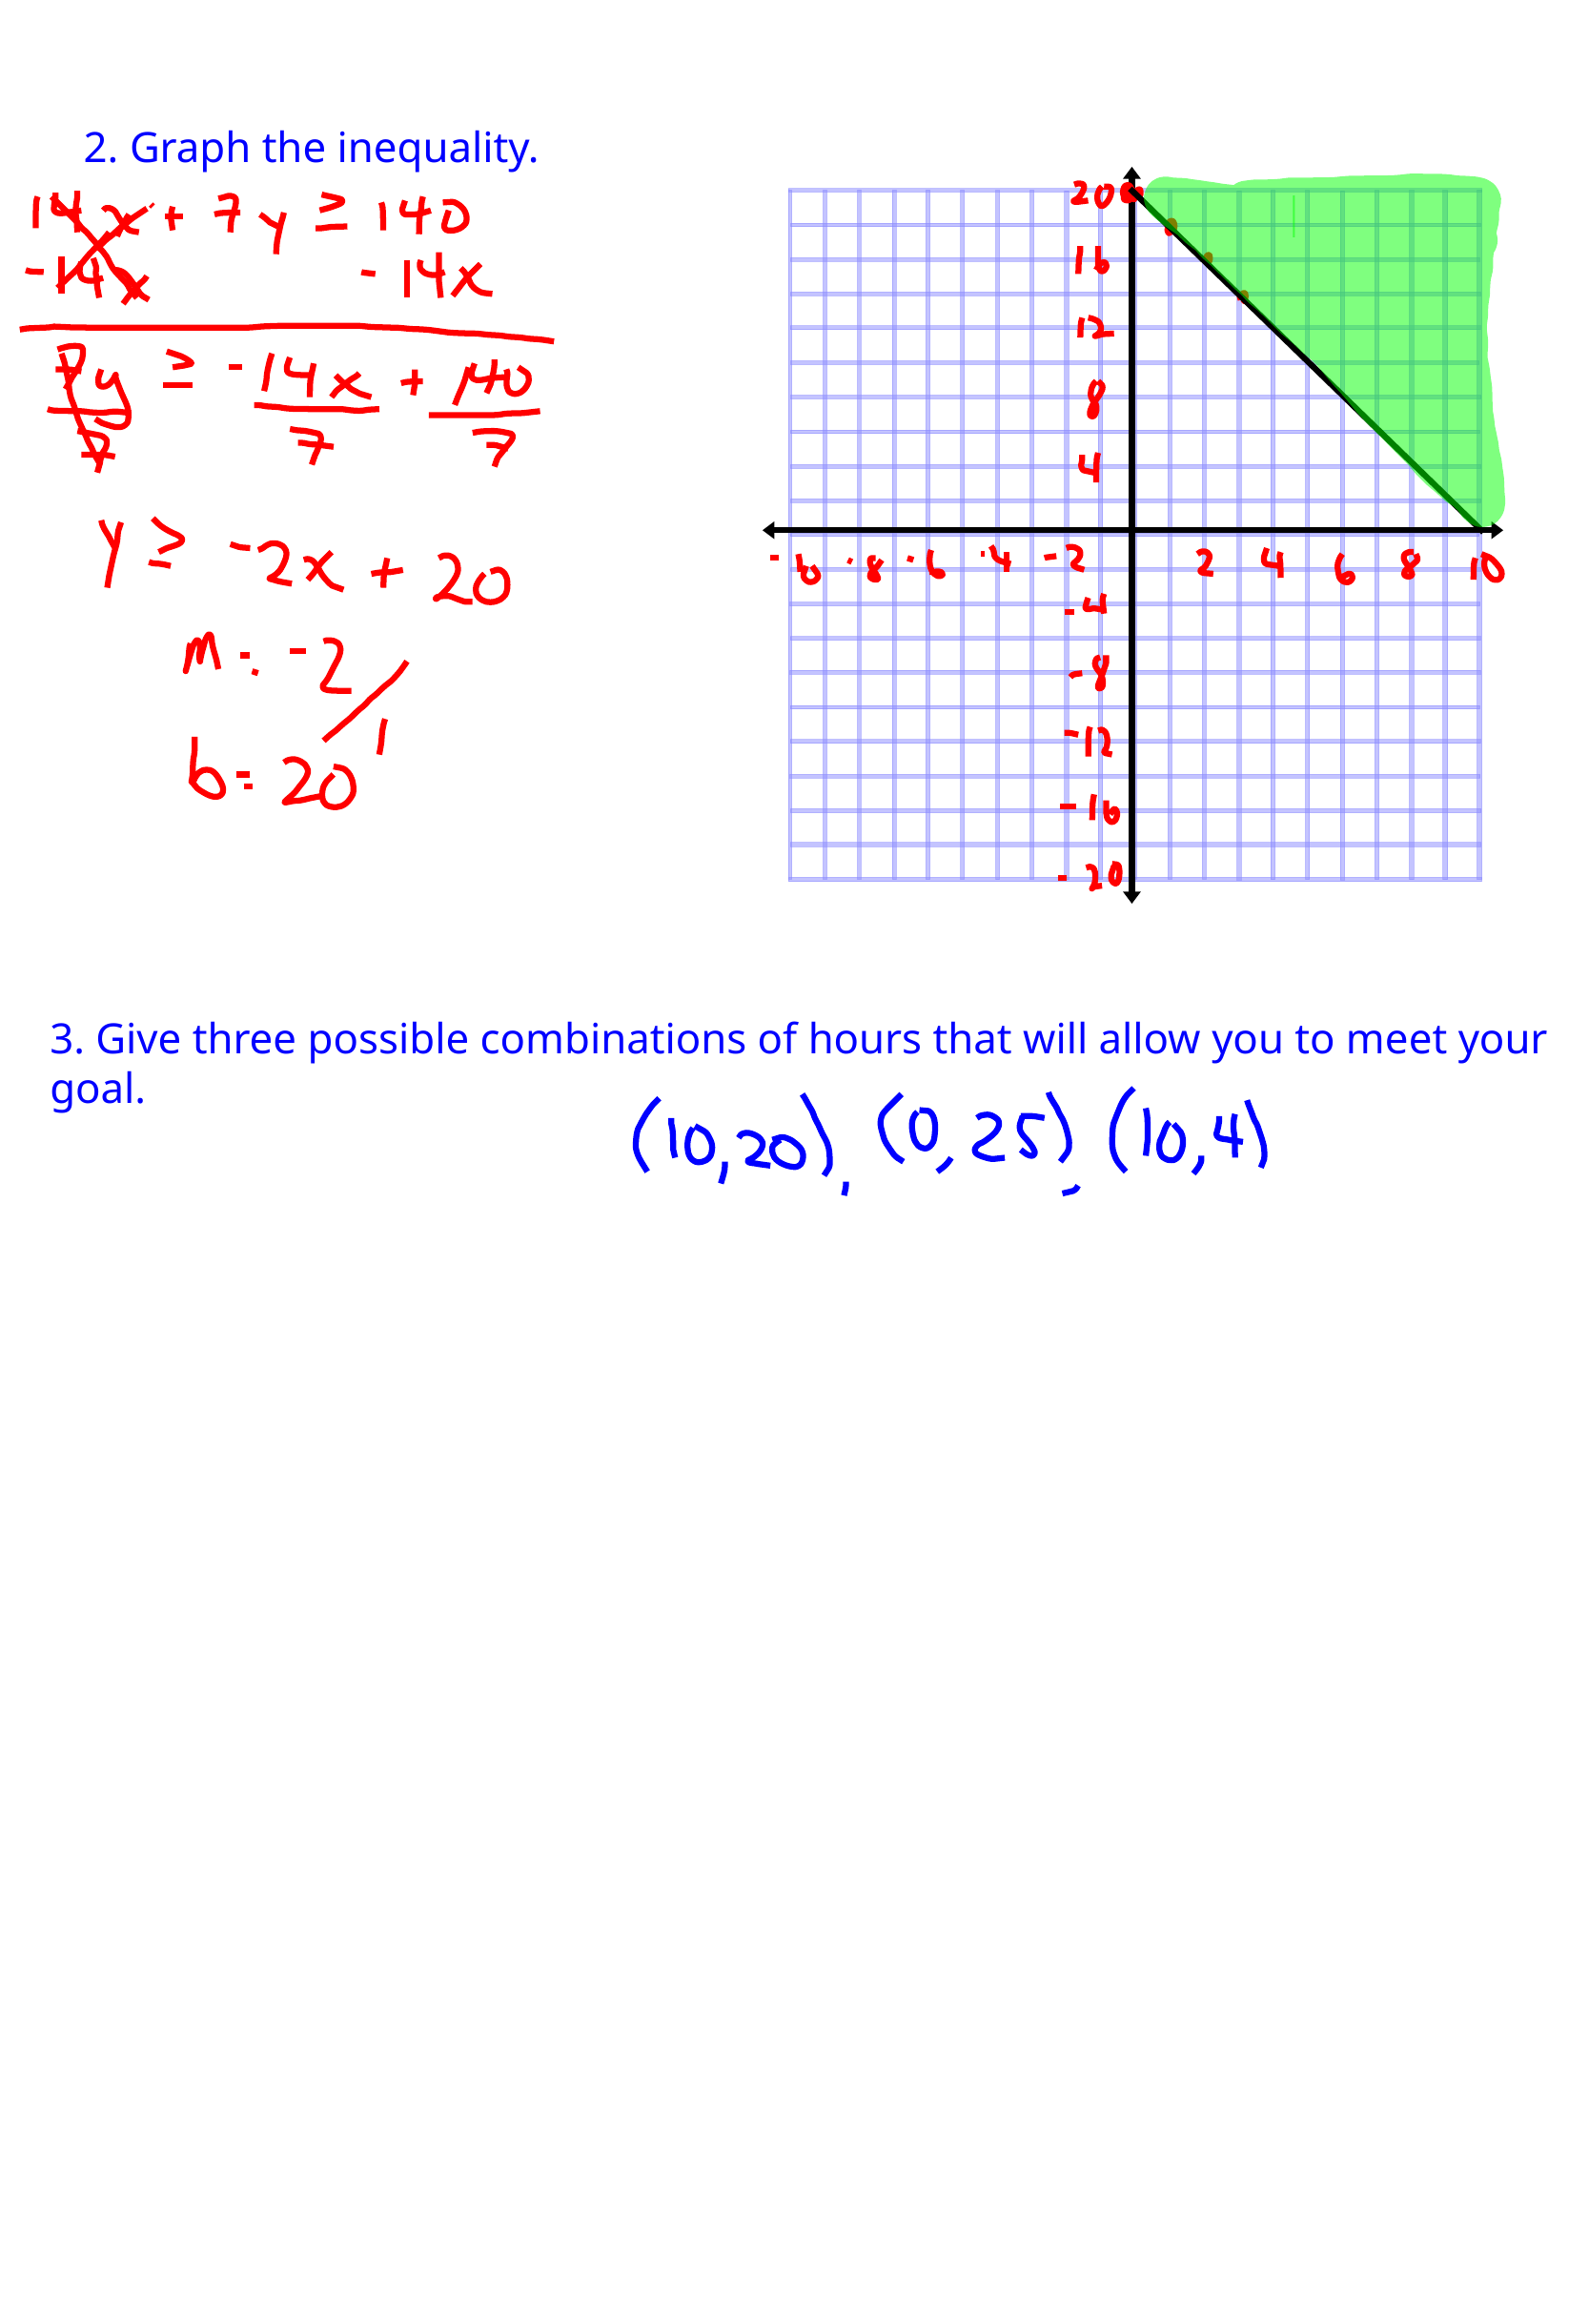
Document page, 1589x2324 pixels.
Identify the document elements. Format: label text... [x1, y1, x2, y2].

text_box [1058, 863, 1120, 889]
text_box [289, 640, 352, 692]
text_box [1064, 726, 1118, 823]
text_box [770, 545, 1085, 582]
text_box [19, 232, 555, 342]
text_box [635, 1093, 846, 1196]
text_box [323, 661, 408, 755]
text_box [100, 520, 122, 588]
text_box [1070, 655, 1107, 689]
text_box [35, 190, 467, 231]
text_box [1130, 188, 1484, 533]
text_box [1111, 1088, 1265, 1174]
text_box 2. Graph the inequality. [69, 112, 745, 177]
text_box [230, 542, 508, 602]
text_box 3. Give three possible combinations of hours that will allow you to meet your goal. [35, 1005, 1589, 1119]
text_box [148, 518, 183, 567]
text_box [185, 634, 259, 674]
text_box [1064, 593, 1105, 614]
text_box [51, 196, 153, 298]
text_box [190, 736, 253, 798]
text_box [762, 166, 1504, 905]
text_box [1073, 183, 1112, 207]
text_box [880, 1091, 1079, 1194]
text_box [1081, 380, 1103, 483]
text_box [283, 759, 355, 808]
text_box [55, 345, 529, 352]
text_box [1080, 317, 1114, 338]
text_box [1077, 245, 1108, 275]
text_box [1196, 547, 1502, 582]
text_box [47, 353, 540, 474]
